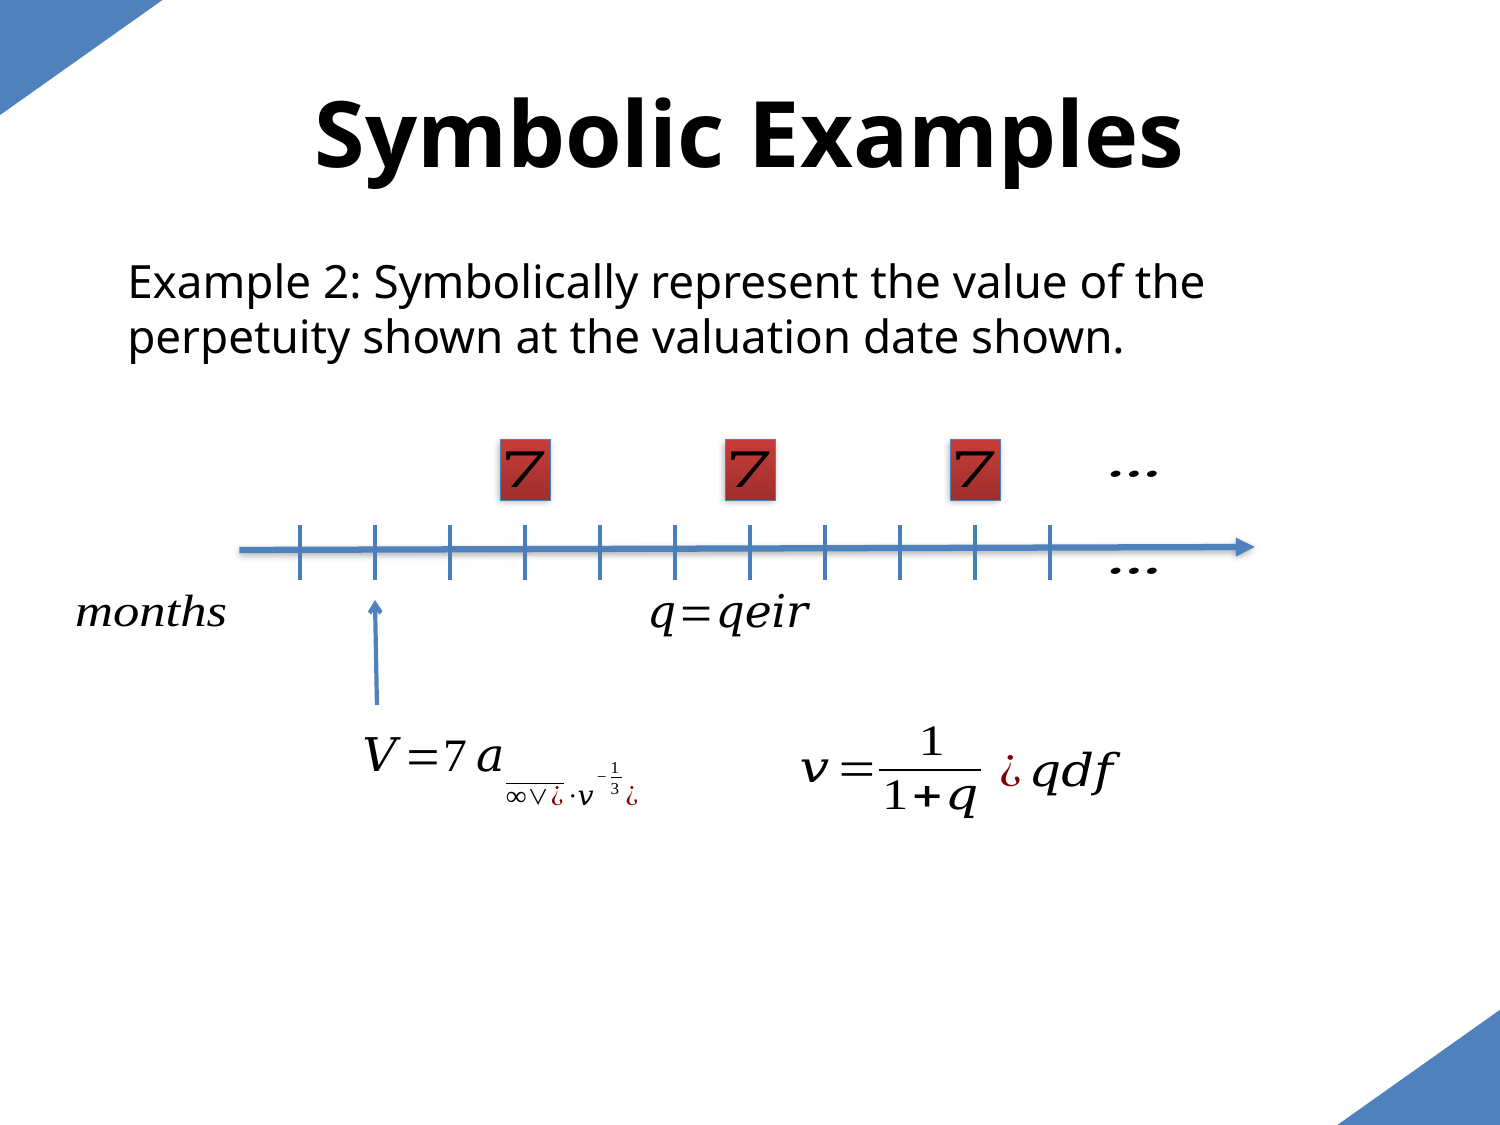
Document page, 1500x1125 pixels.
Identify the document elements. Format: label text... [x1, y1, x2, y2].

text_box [604, 546, 670, 551]
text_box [979, 546, 1045, 551]
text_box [679, 546, 745, 551]
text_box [754, 546, 820, 551]
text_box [304, 546, 370, 551]
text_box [529, 546, 595, 551]
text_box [829, 546, 895, 551]
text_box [904, 546, 970, 551]
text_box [374, 599, 378, 706]
text_box Symbolic Examples [37, 37, 1463, 225]
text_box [454, 546, 520, 551]
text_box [1054, 546, 1255, 551]
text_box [379, 546, 445, 551]
text_box Example 2: Symbolically represent the value of the perpetuity shown at the valuation date shown. [75, 245, 1400, 375]
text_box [239, 546, 295, 551]
